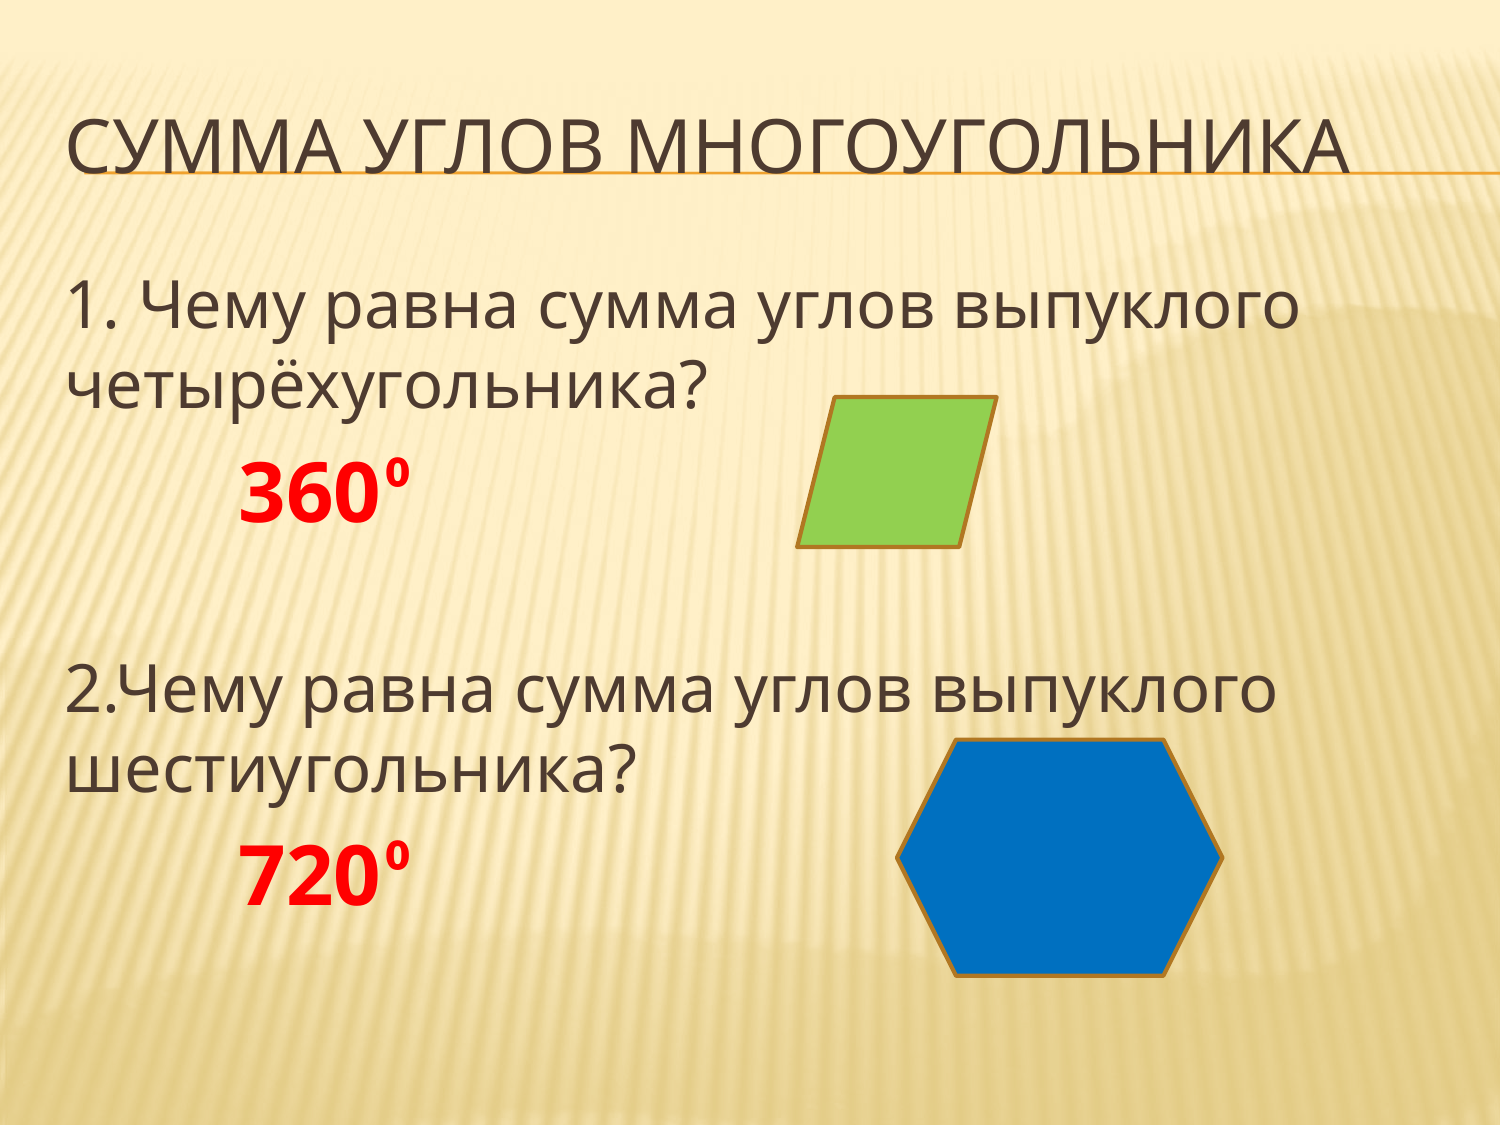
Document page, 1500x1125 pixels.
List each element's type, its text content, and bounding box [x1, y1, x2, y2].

text_box [895, 737, 1225, 978]
text_box [795, 394, 999, 550]
title Сумма углов многоугольника [50, 75, 1475, 213]
list 1. Чему равна сумма углов выпуклого четырёхугольника? 360⁰ 2.Чему равна сумма углов выпуклого шестиугольника? 720⁰ [50, 254, 1475, 998]
